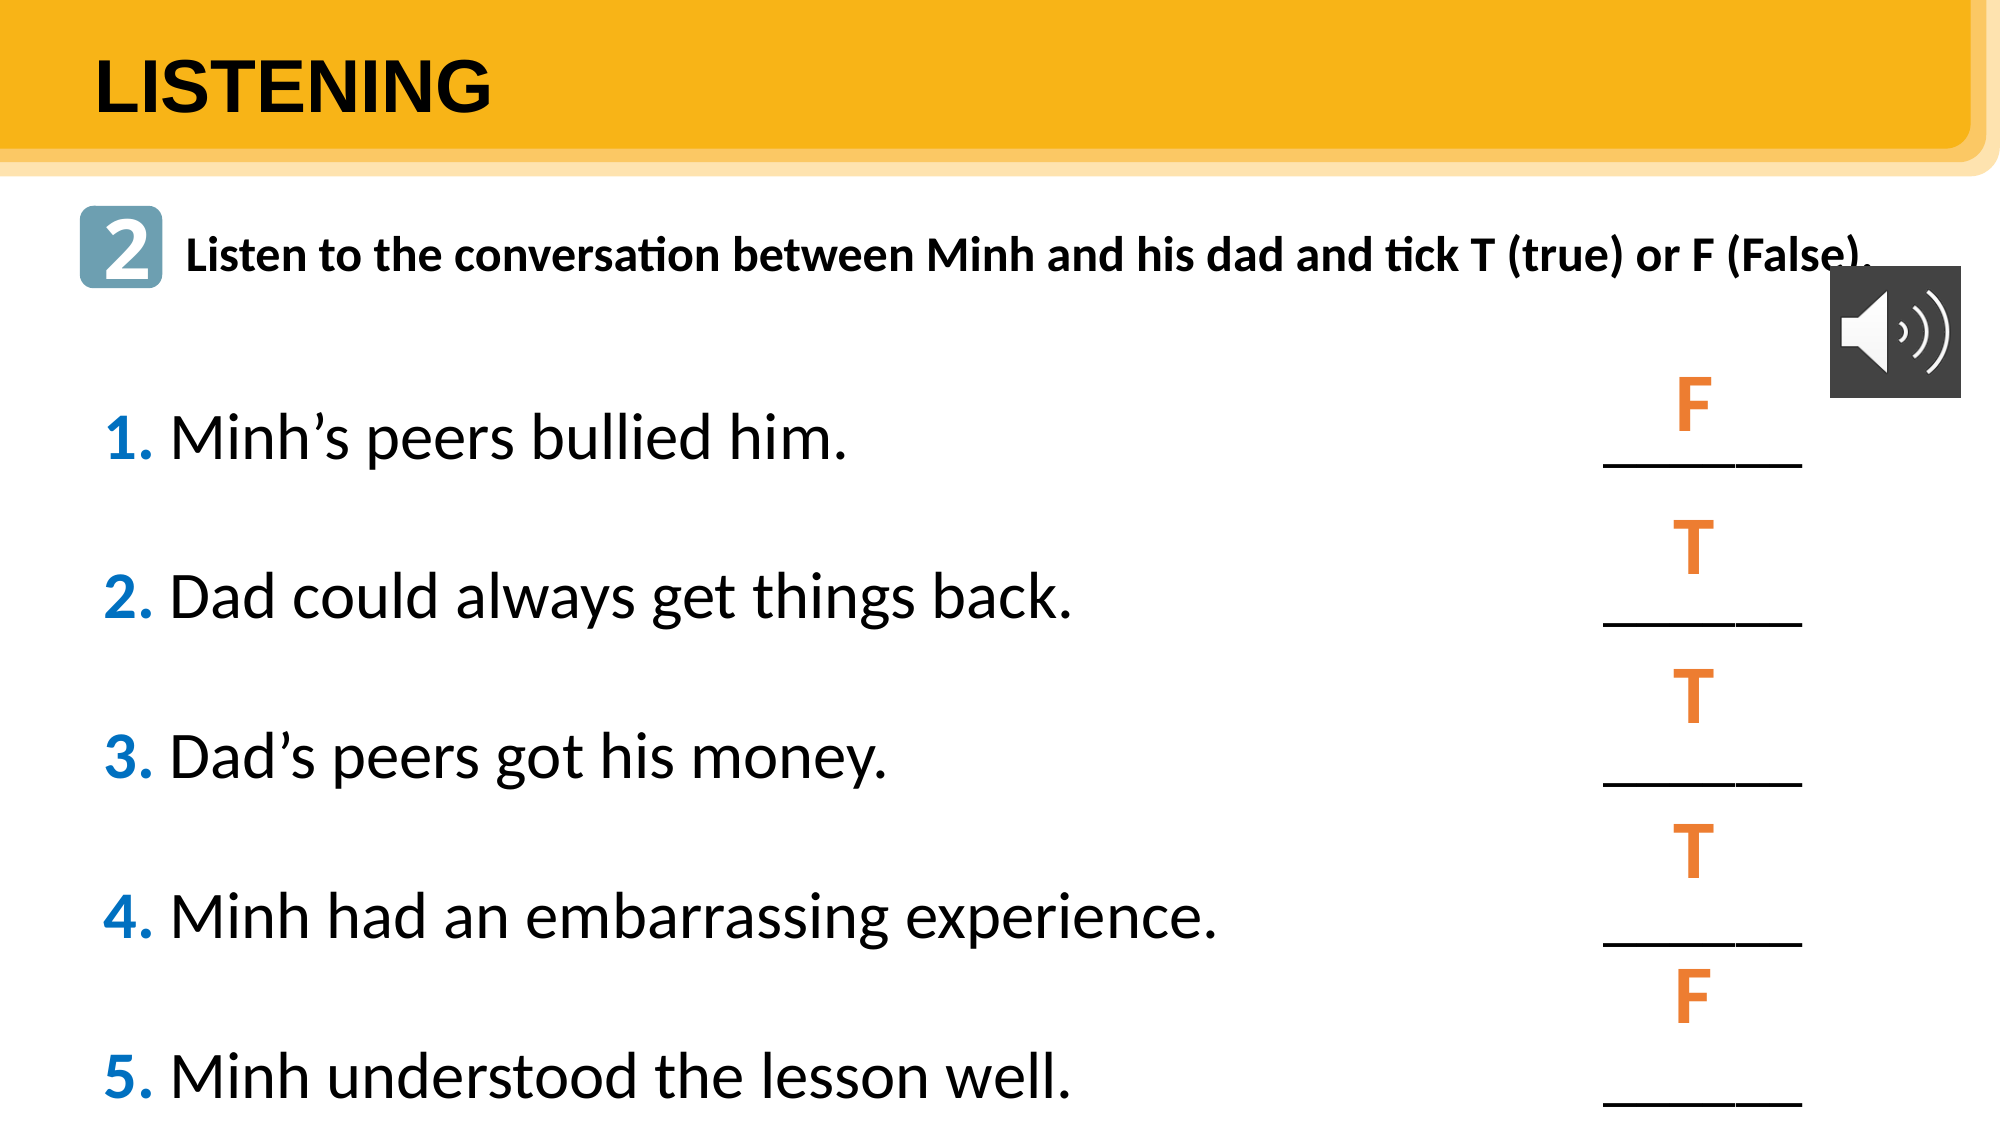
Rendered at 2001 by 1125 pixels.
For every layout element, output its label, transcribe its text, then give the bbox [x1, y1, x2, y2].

text_box T [1647, 633, 1741, 748]
text_box 2 [88, 189, 154, 304]
text_box [154, 205, 164, 289]
picture [1828, 265, 1963, 399]
text_box [78, 205, 88, 289]
text_box F [1647, 340, 1742, 456]
text_box Listen to the conversation between Minh and his dad and tick T (true) or F (False). [171, 213, 2000, 289]
text_box T [1647, 787, 1741, 903]
text_box T [1647, 483, 1741, 599]
text_box F [1647, 932, 1741, 1048]
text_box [0, 0, 2000, 177]
text_box 1. Minh’s peers bullied him. ______ 2. Dad could always get things back. ______ 3. Dad’s peers got his money. ______ 4. Minh had an embarrassing experience. ______ 5. Minh understood the lesson well. ______ [88, 305, 1993, 1120]
